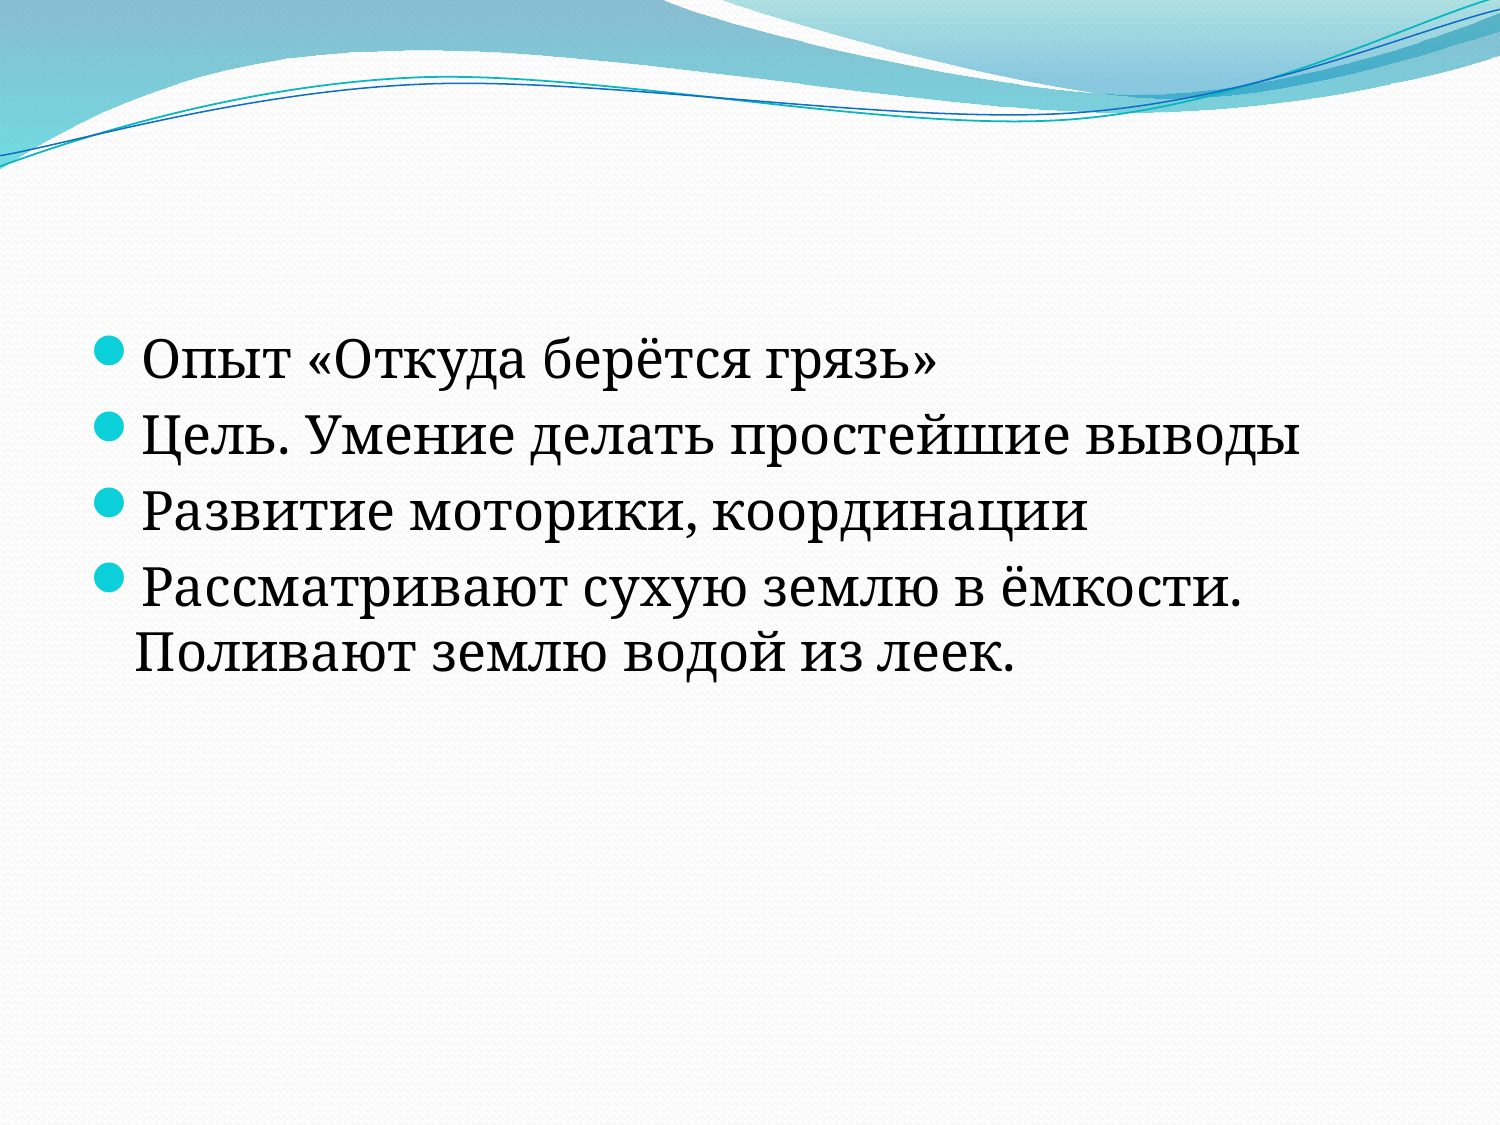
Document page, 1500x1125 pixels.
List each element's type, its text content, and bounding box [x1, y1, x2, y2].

list Опыт «Откуда берётся грязь» Цель. Умение делать простейшие выводы Развитие моторики, координации Рассматривают сухую землю в ёмкости. Поливают землю водой из леек. [75, 317, 1425, 1038]
